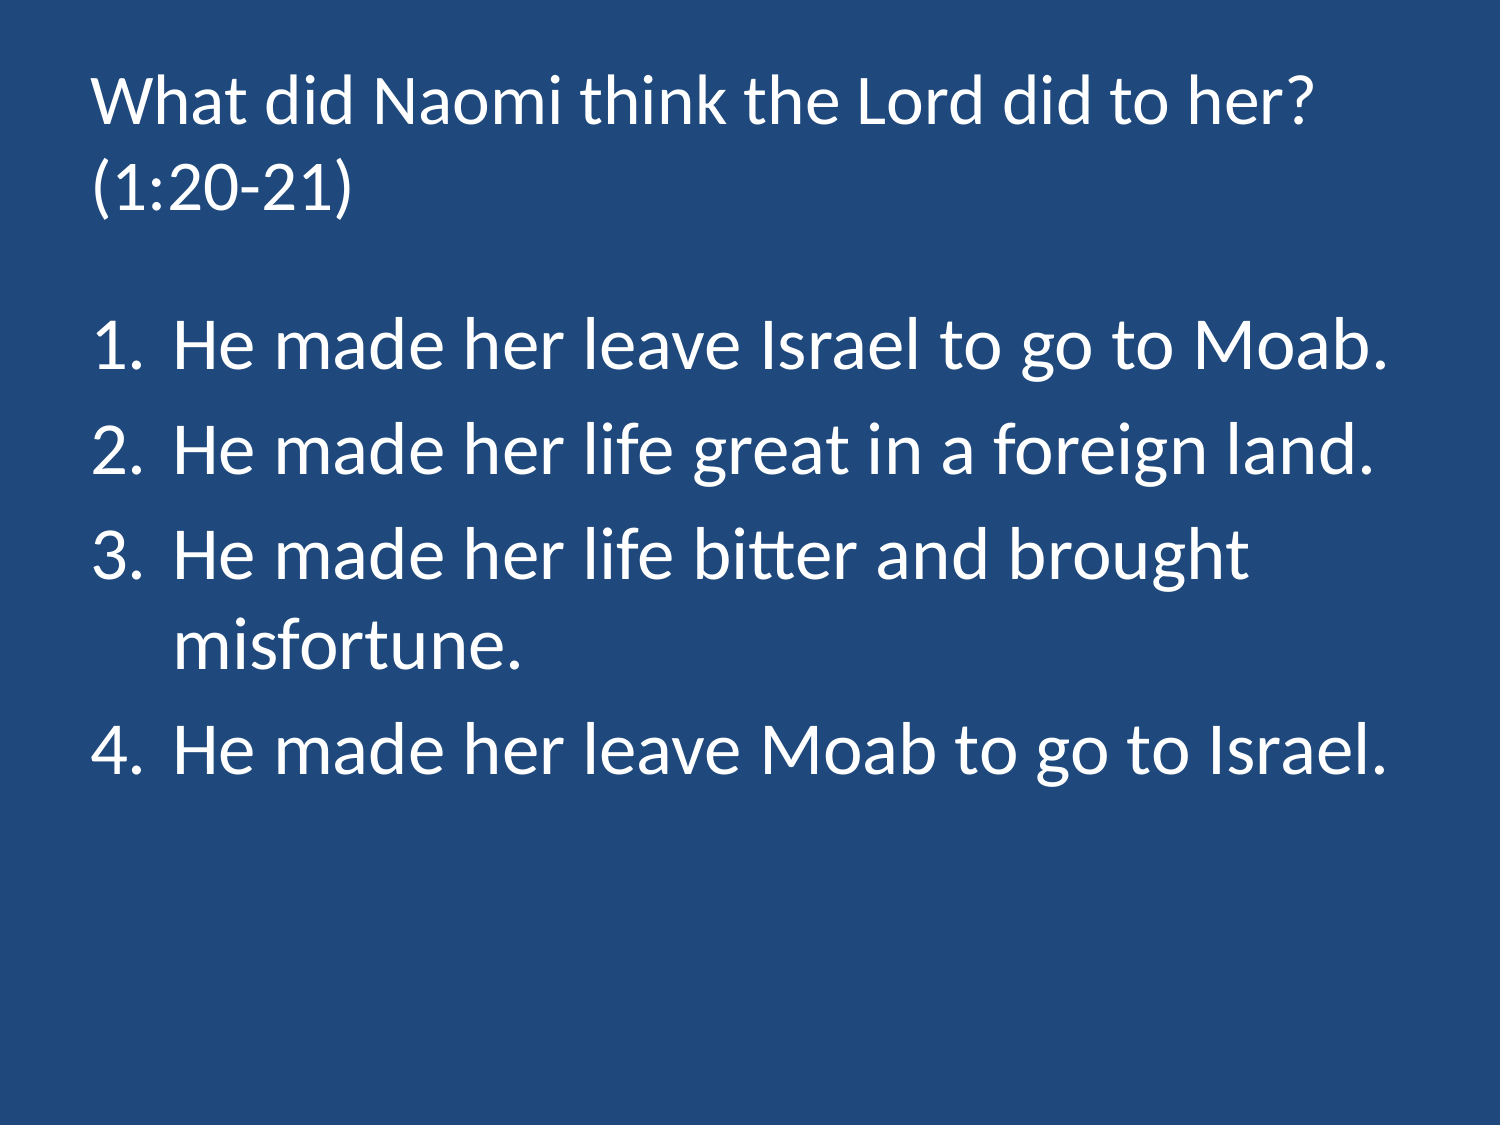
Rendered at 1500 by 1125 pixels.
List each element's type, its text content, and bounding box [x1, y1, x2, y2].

title What did Naomi think the Lord did to her? (1:20-21) [75, 45, 1425, 233]
list He made her leave Israel to go to Moab. He made her life great in a foreign land. He made her life bitter and brought misfortune. He made her leave Moab to go to Israel. [75, 287, 1425, 1005]
